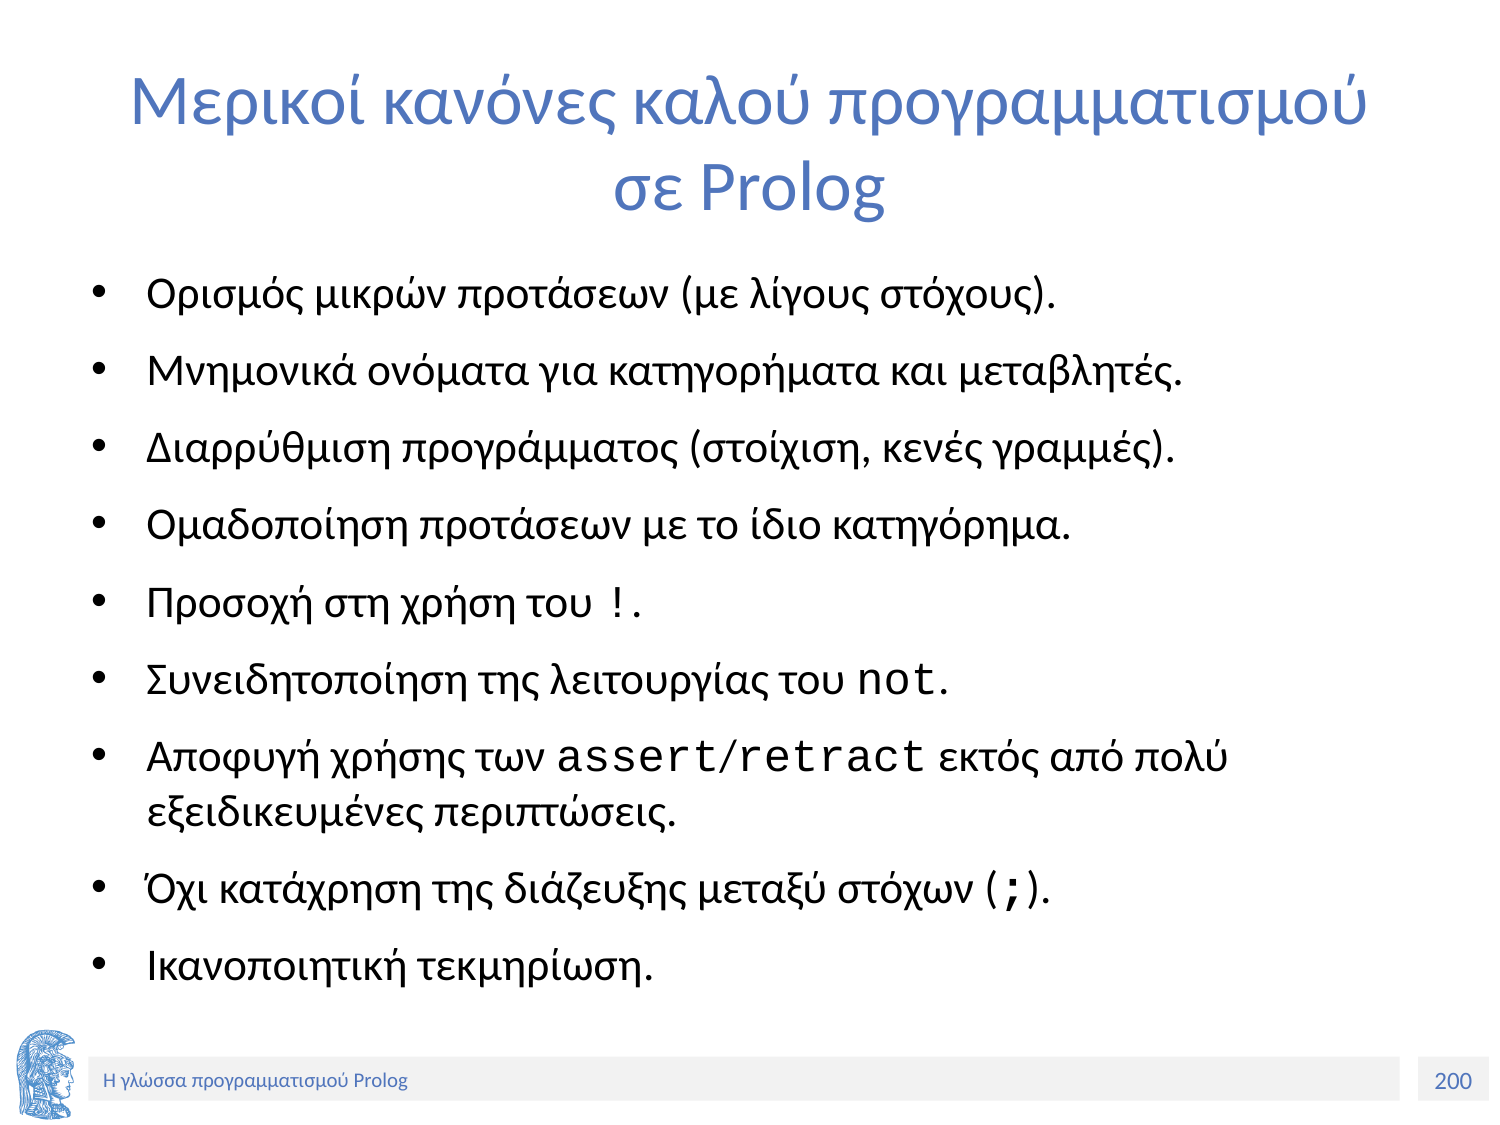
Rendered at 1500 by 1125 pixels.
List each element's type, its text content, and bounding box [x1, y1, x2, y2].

list Ορισμός μικρών προτάσεων (με λίγους στόχους). Μνημονικά ονόματα για κατηγορήματα και μεταβλητές. Διαρρύθμιση προγράμματος (στοίχιση, κενές γραμμές). Ομαδοποίηση προτάσεων με το ίδιο κατηγόρημα. Προσοχή στη χρήση του !. Συνειδητοποίηση της λειτουργίας του not. Αποφυγή χρήσης των assert/retract εκτός από πολύ εξειδικευμένες περιπτώσεις. Όχι κατάχρηση της διάζευξης μεταξύ στόχων (;). Ικανοποιητική τεκμηρίωση. [76, 255, 1427, 998]
picture [9, 1026, 81, 1120]
title Μερικοί κανόνες καλού προγραμματισμού σε Prolog [75, 45, 1425, 233]
